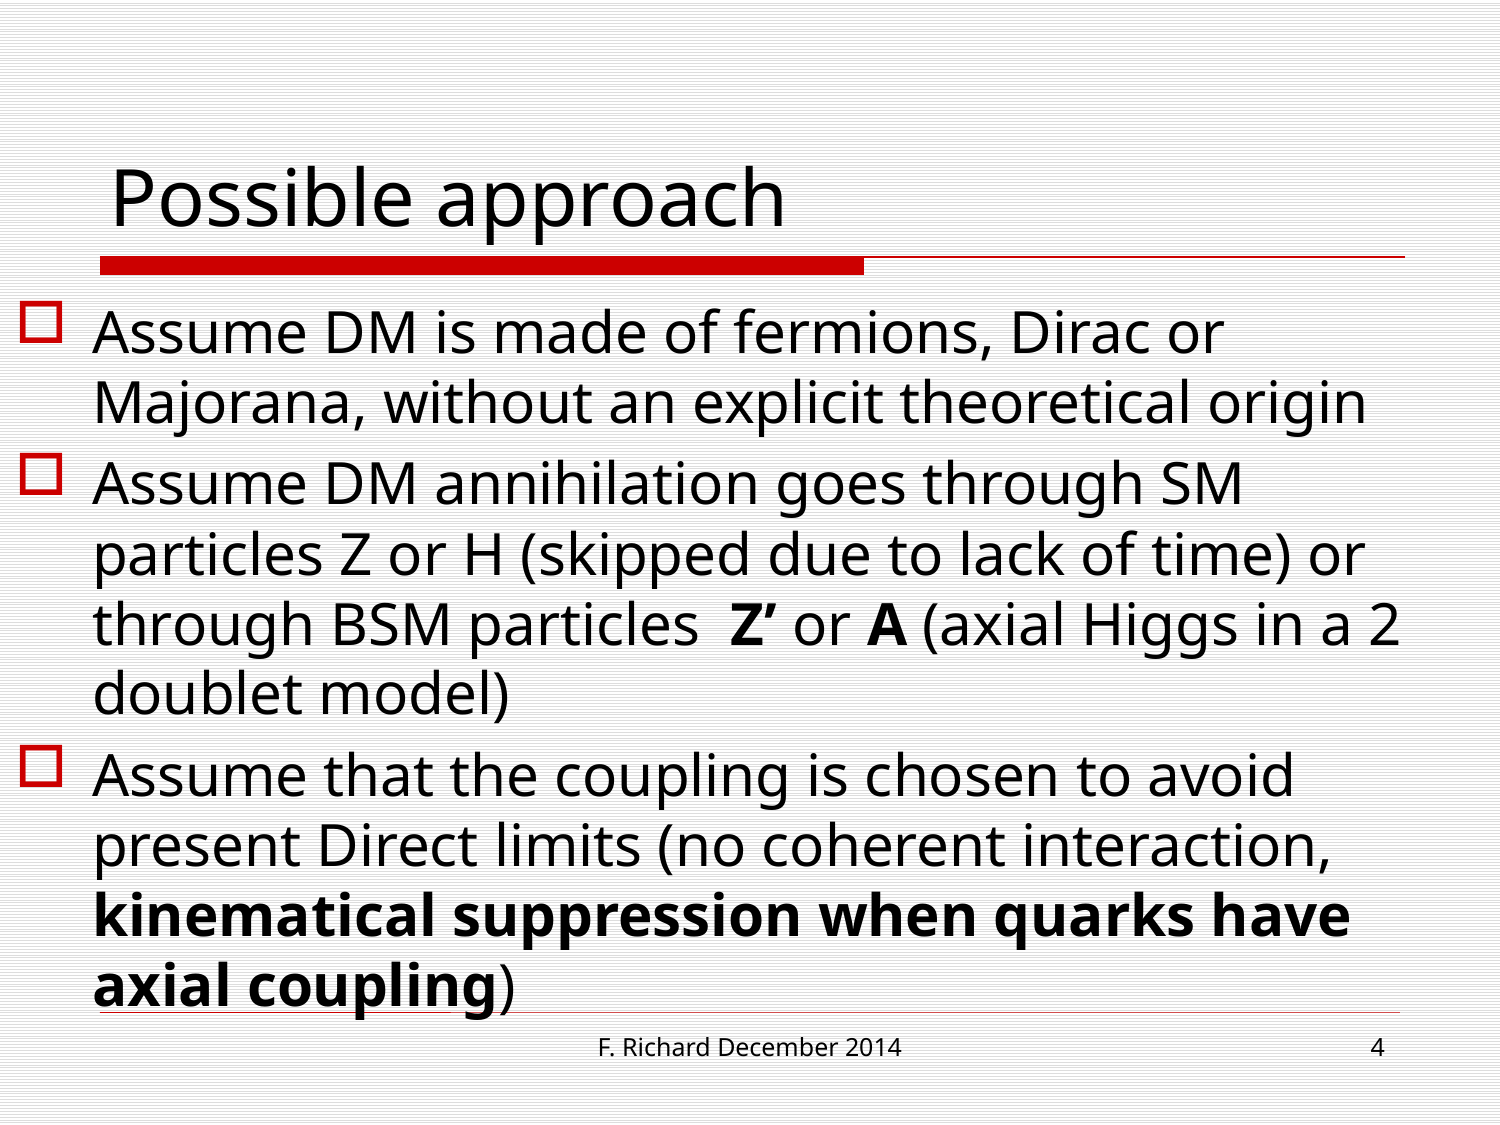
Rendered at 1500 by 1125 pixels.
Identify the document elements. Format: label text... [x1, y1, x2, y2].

list Assume DM is made of fermions, Dirac or Majorana, without an explicit theoretical origin Assume DM annihilation goes through SM particles Z or H (skipped due to lack of time) or through BSM particles Z’ or A (axial Higgs in a 2 doublet model) Assume that the coupling is chosen to avoid present Direct limits (no coherent interaction, kinematical suppression when quarks have axial coupling) [0, 287, 1500, 988]
footer F. Richard December 2014 [512, 1024, 988, 1103]
title Possible approach [93, 49, 1407, 250]
slide_number 4 [1074, 1024, 1401, 1103]
